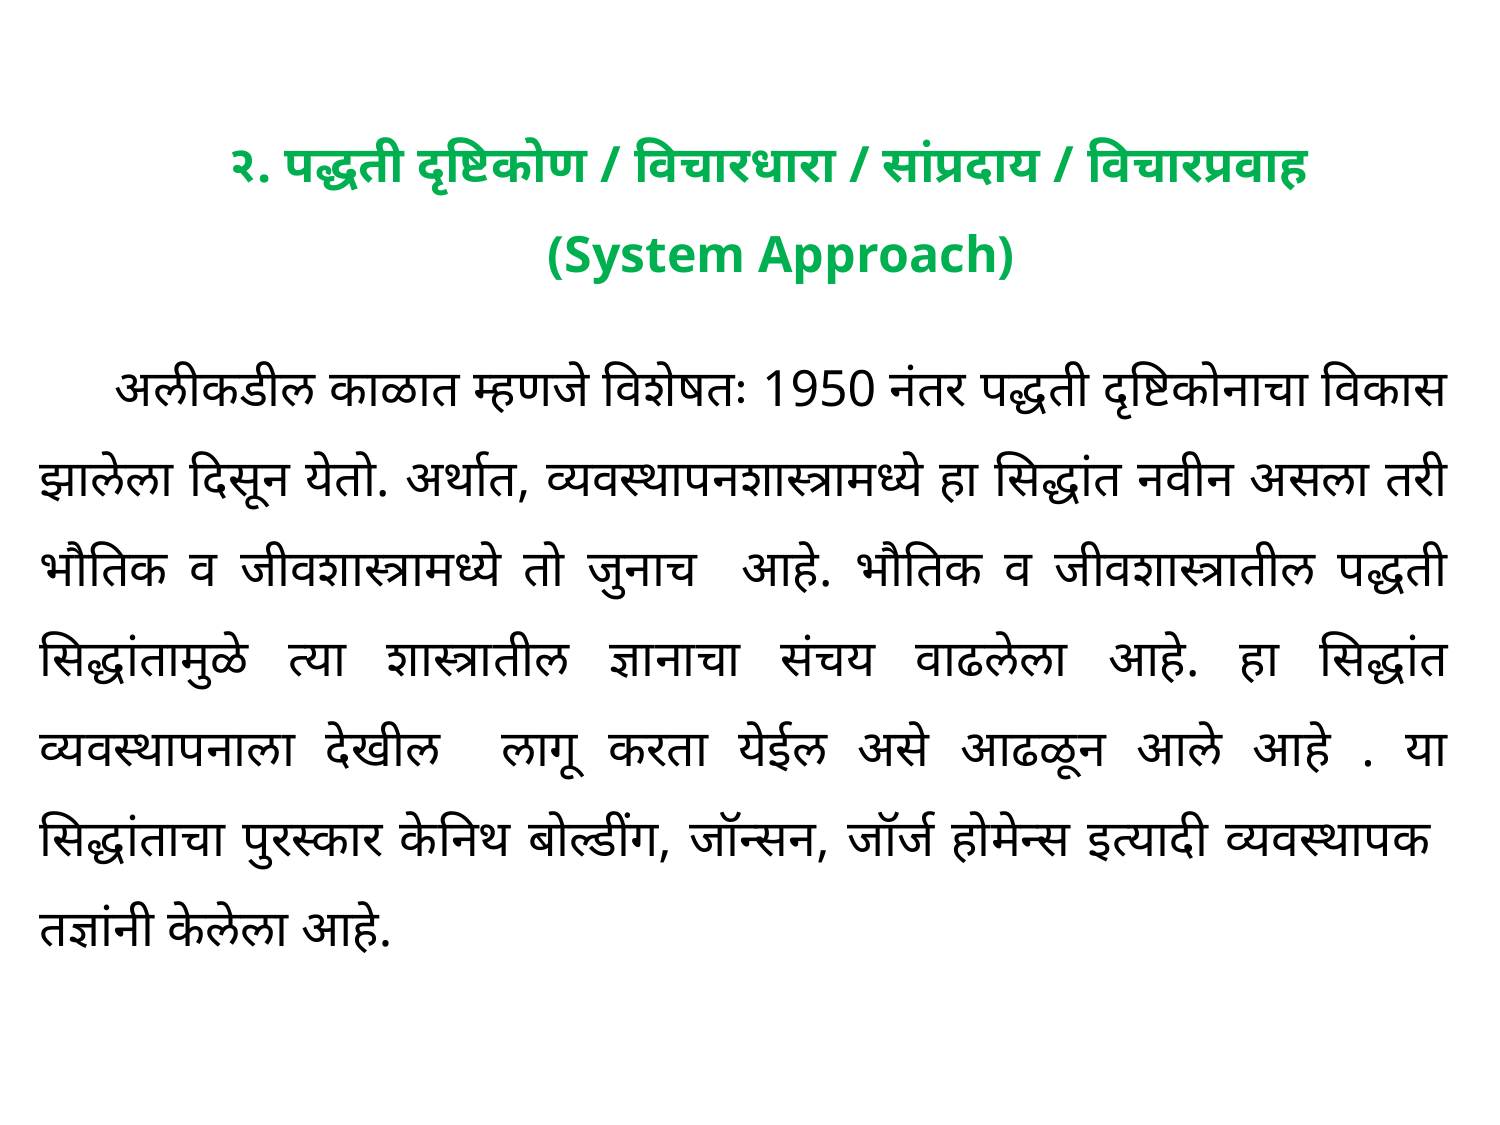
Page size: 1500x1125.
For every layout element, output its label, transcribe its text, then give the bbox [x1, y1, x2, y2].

text_box २. पद्धती दृष्टिकोण / विचारधारा / सांप्रदाय / विचारप्रवाह (System Approach) अलीकडील काळात म्हणजे विशेषतः 1950 नंतर पद्धती दृष्टिकोनाचा विकास झालेला दिसून येतो. अर्थात, व्यवस्थापनशास्त्रामध्ये हा सिद्धांत नवीन असला तरी भौतिक व जीवशास्त्रामध्ये तो जुनाच आहे. भौतिक व जीवशास्त्रातील पद्धती सिद्धांतामुळे त्या शास्त्रातील ज्ञानाचा संचय वाढलेला आहे. हा सिद्धांत व्यवस्थापनाला देखील लागू करता येईल असे आढळून आले आहे . या सिद्धांताचा पुरस्कार केनिथ बोल्डींग, जॉन्सन, जॉर्ज होमेन्स इत्यादी व्यवस्थापक तज्ञांनी केलेला आहे. [24, 94, 1463, 965]
